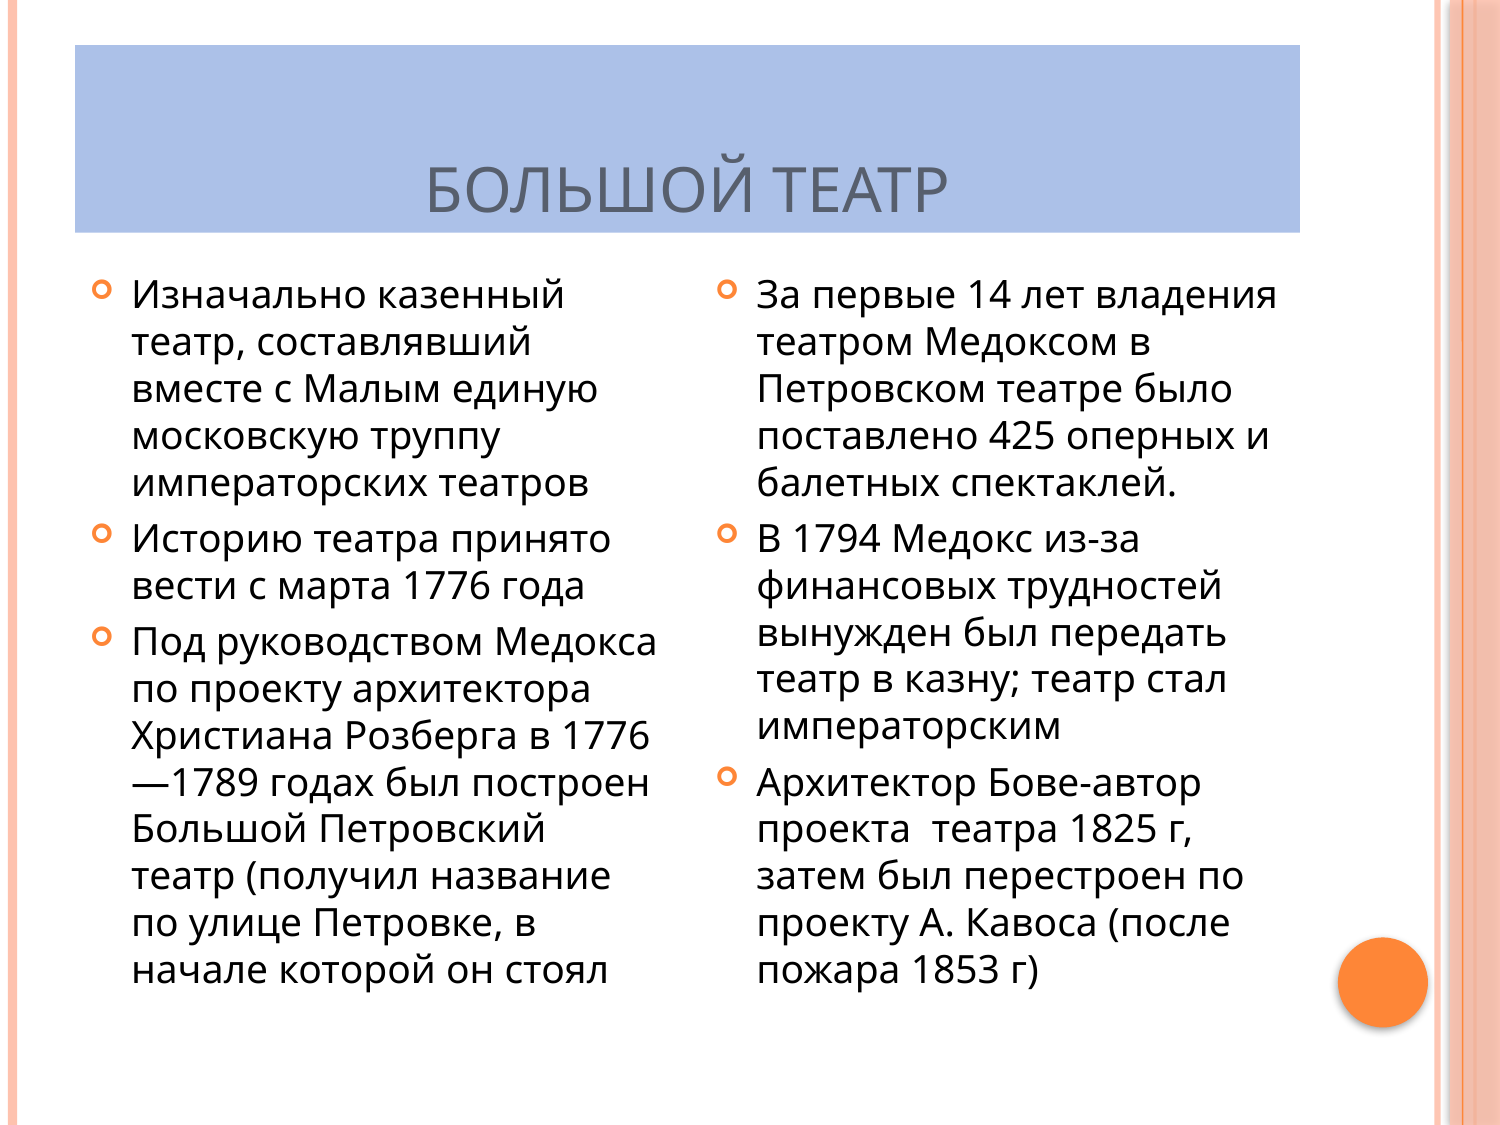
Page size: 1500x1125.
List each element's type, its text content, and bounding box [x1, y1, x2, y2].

list Изначально казенный театр, составлявший вместе с Малым единую московскую труппу императорских театров Историю театра принято вести с марта 1776 года Под руководством Медокса по проекту архитектора Христиана Розберга в 1776—1789 годах был построен Большой Петровский театр (получил название по улице Петровке, в начале которой он стоял [75, 262, 675, 1013]
list За первые 14 лет владения театром Медоксом в Петровском театре было поставлено 425 оперных и балетных спектаклей. В 1794 Медокс из-за финансовых трудностей вынужден был передать театр в казну; театр стал императорским Архитектор Бове-автор проекта театра 1825 г, затем был перестроен по проекту А. Кавоса (после пожара 1853 г) [700, 262, 1301, 1013]
title Большой театр [75, 45, 1300, 233]
